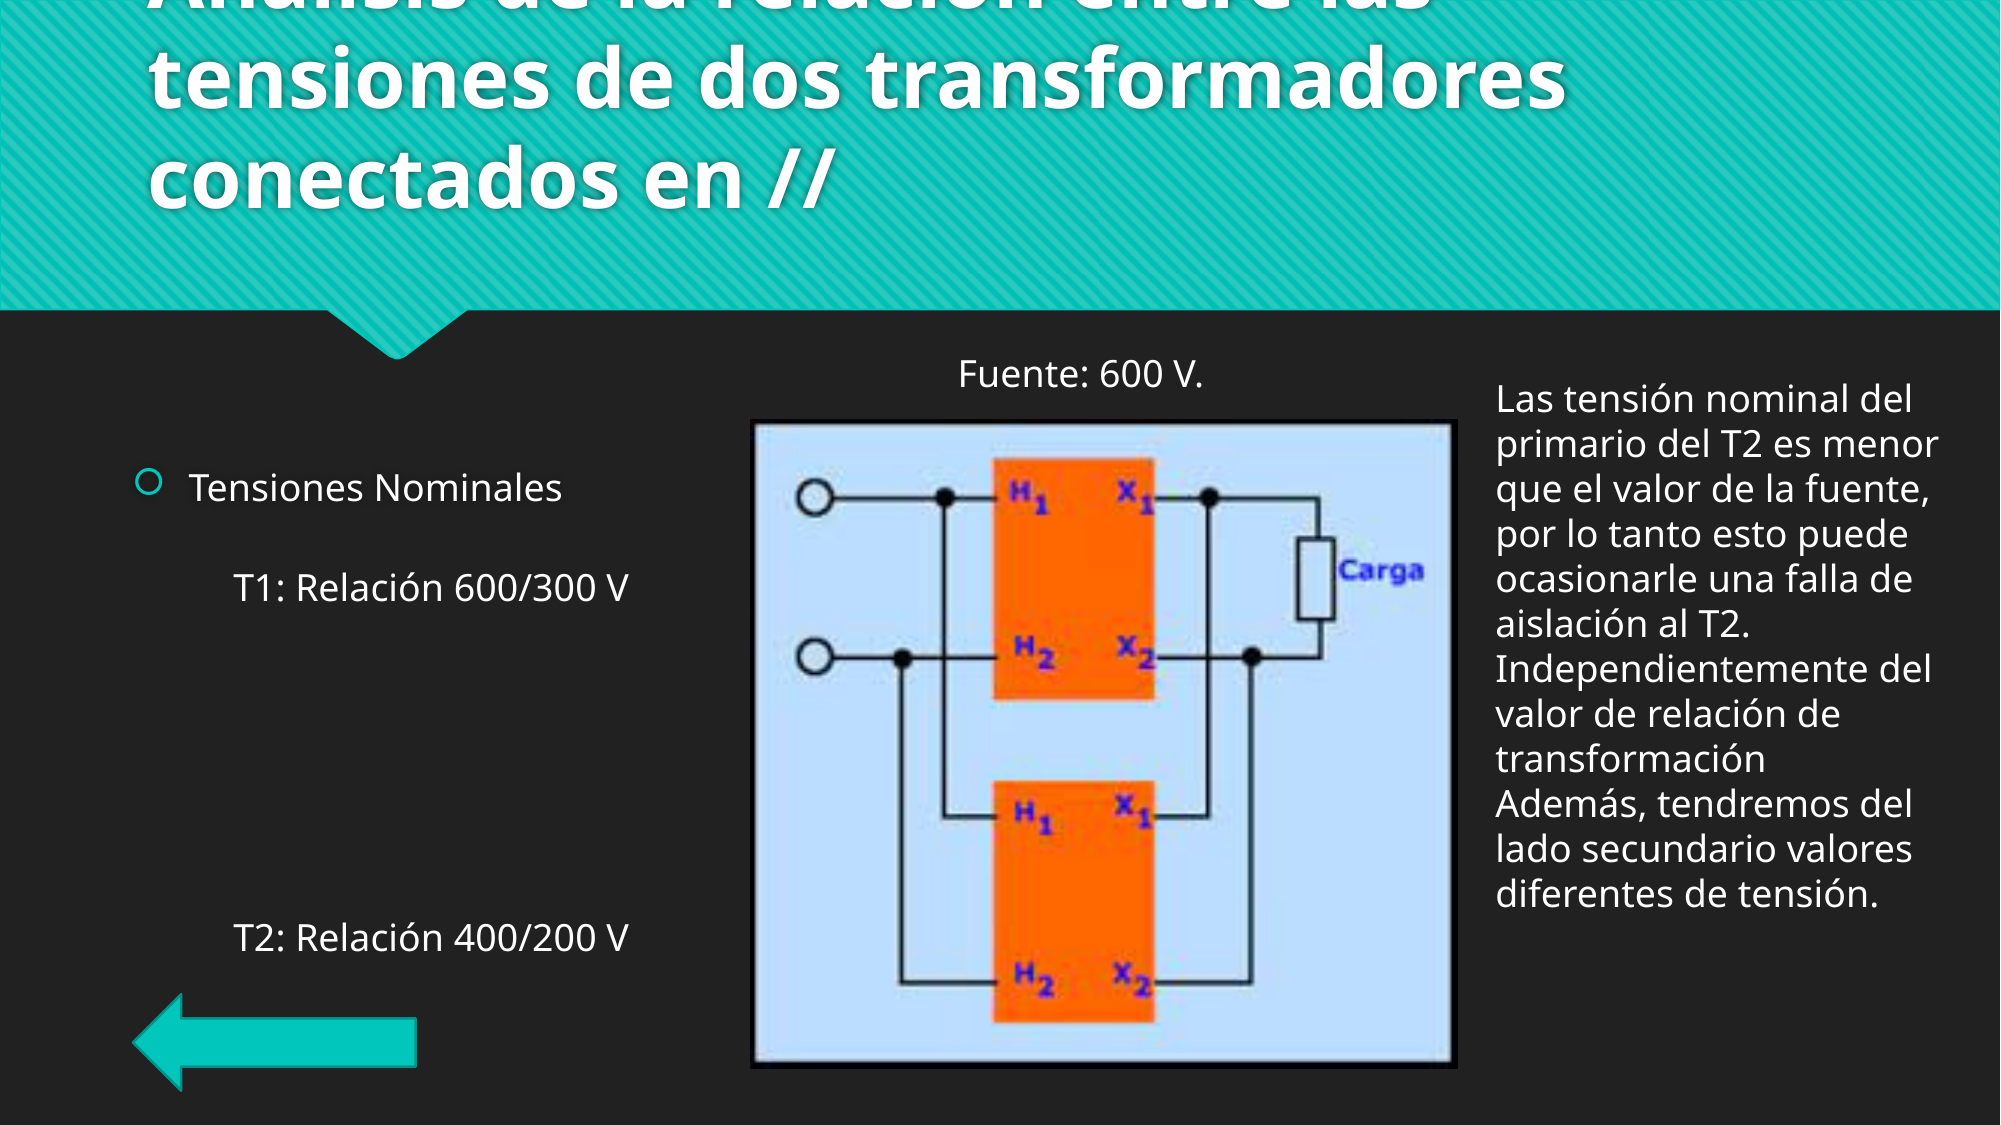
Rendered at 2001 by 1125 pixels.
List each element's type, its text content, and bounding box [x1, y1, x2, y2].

list Tensiones Nominales [117, 403, 1480, 570]
text_box [131, 993, 417, 1092]
text_box Las tensión nominal del primario del T2 es menor que el valor de la fuente, por lo tanto esto puede ocasionarle una falla de aislación al T2. Independientemente del valor de relación de transformación Además, tendremos del lado secundario valores diferentes de tensión. [1480, 367, 1974, 923]
title Análisis de la relación entre las tensiones de dos transformadores conectados en // [132, 73, 1868, 233]
text_box T1: Relación 600/300 V [218, 556, 750, 617]
text_box Fuente: 600 V. [942, 342, 1265, 403]
picture [750, 419, 1458, 1070]
text_box T2: Relación 400/200 V [218, 906, 750, 967]
